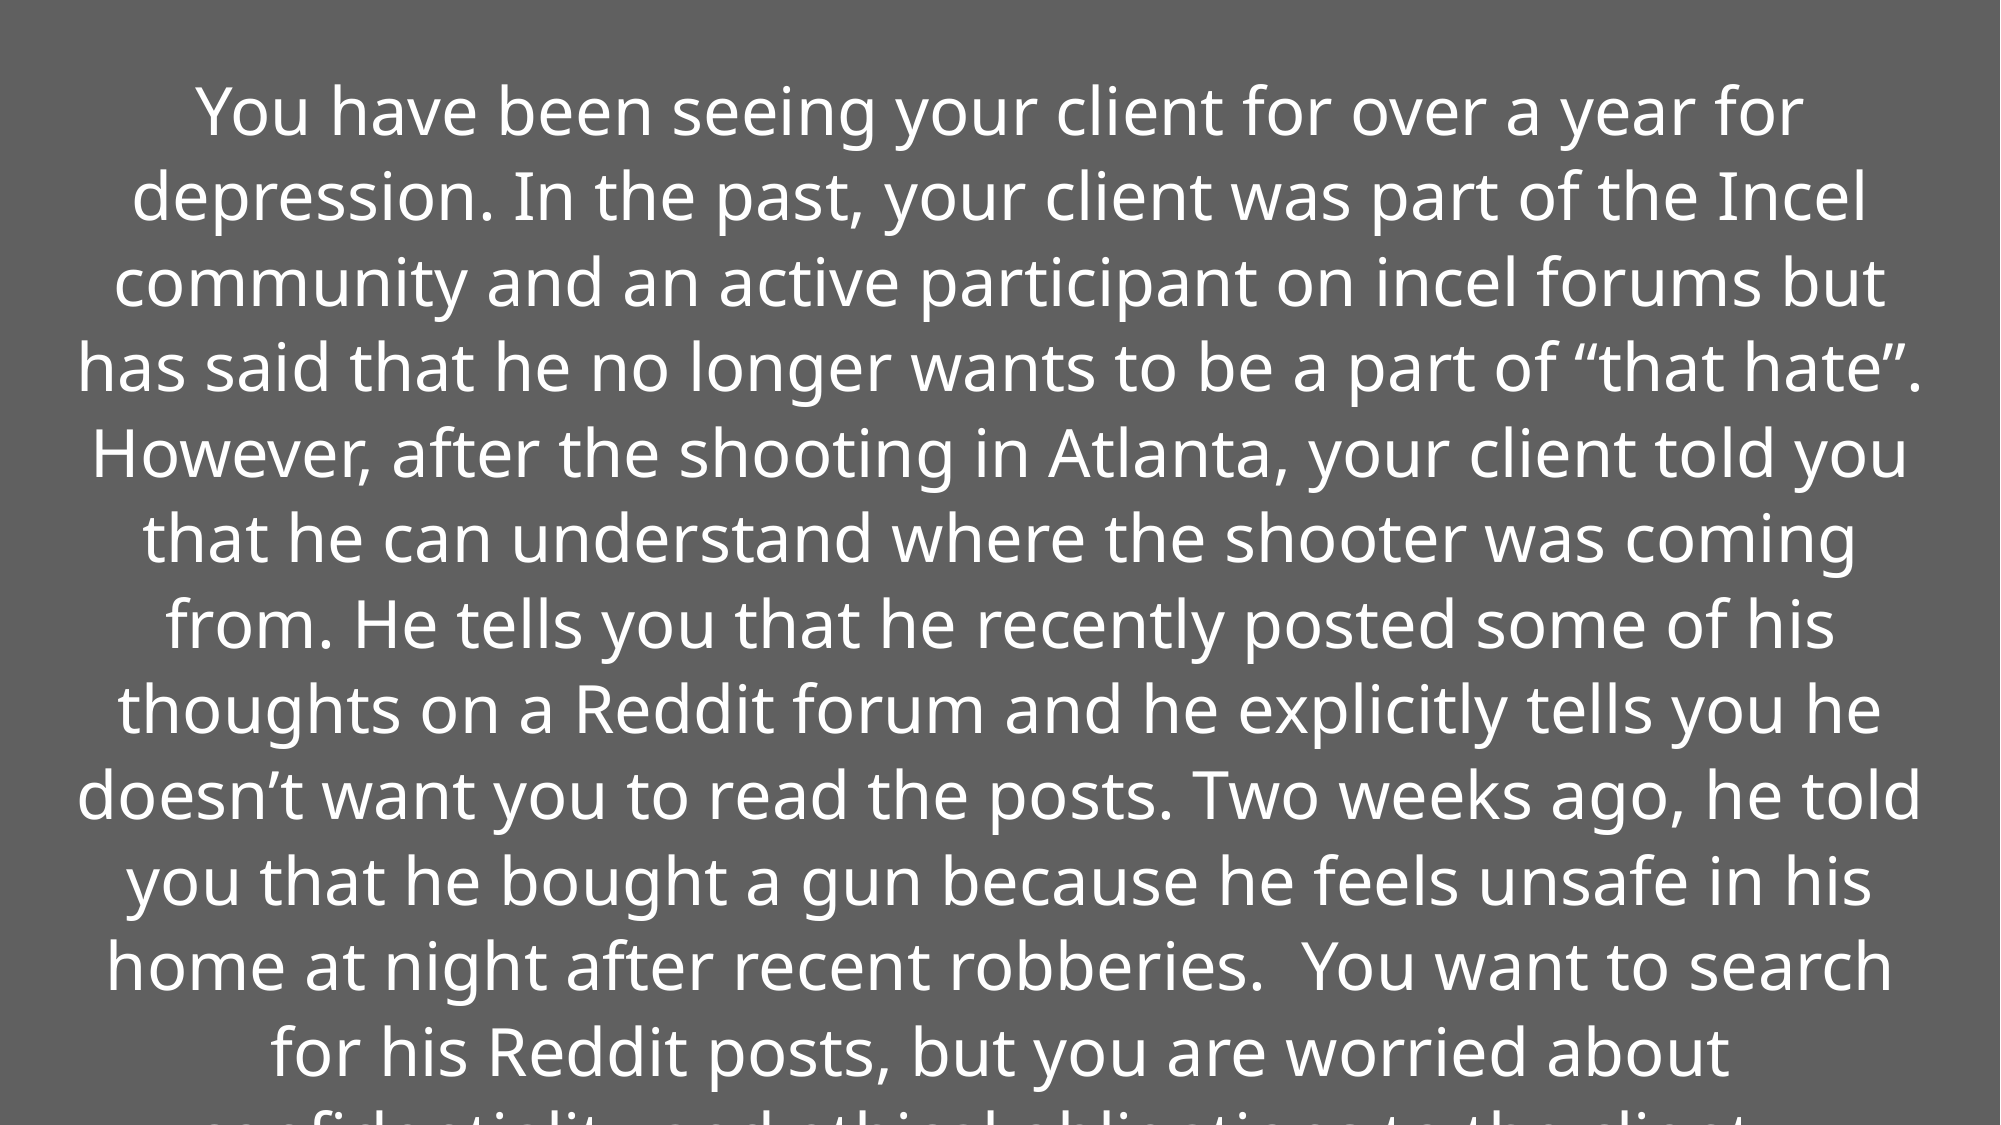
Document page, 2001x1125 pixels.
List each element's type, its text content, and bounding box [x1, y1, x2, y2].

text_box You have been seeing your client for over a year for depression. In the past, your client was part of the Incel community and an active participant on incel forums but has said that he no longer wants to be a part of “that hate”. However, after the shooting in Atlanta, your client told you that he can understand where the shooter was coming from. He tells you that he recently posted some of his thoughts on a Reddit forum and he explicitly tells you he doesn’t want you to read the posts. Two weeks ago, he told you that he bought a gun because he feels unsafe in his home at night after recent robberies. You want to search for his Reddit posts, but you are worried about confidentiality and ethical obligations to the client. [41, 55, 1962, 1125]
